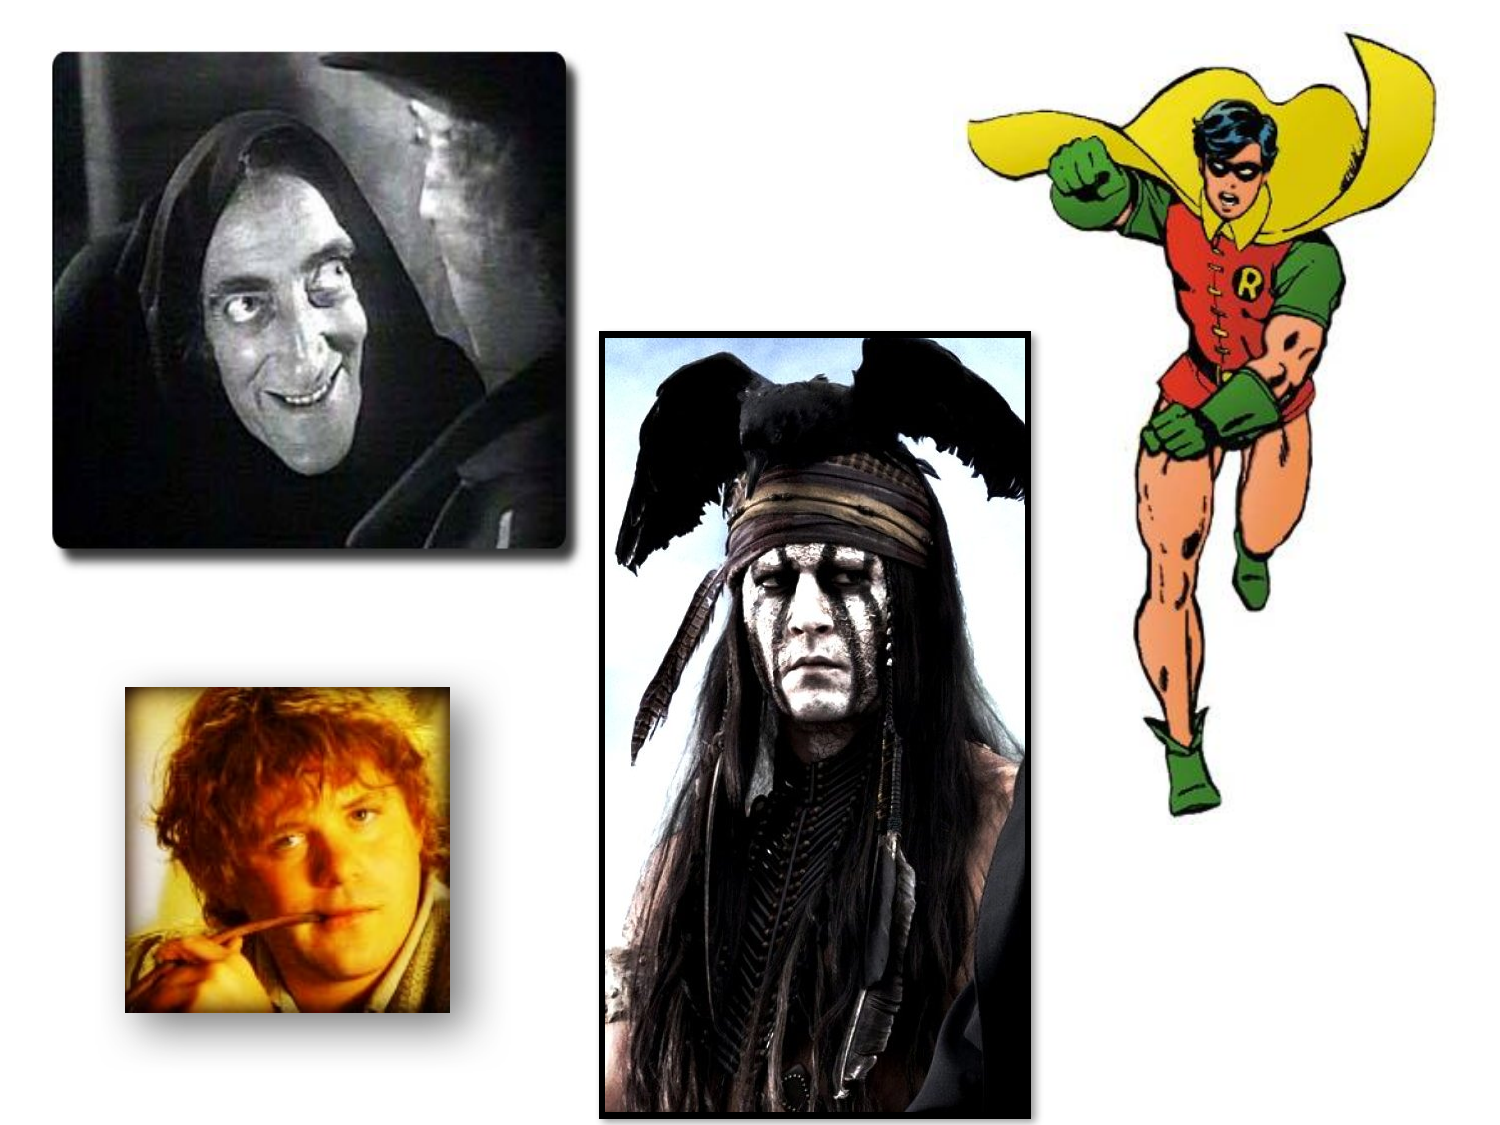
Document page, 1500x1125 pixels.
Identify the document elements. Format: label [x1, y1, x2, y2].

picture [604, 24, 1451, 1113]
picture [49, 49, 588, 577]
picture [124, 687, 451, 1013]
